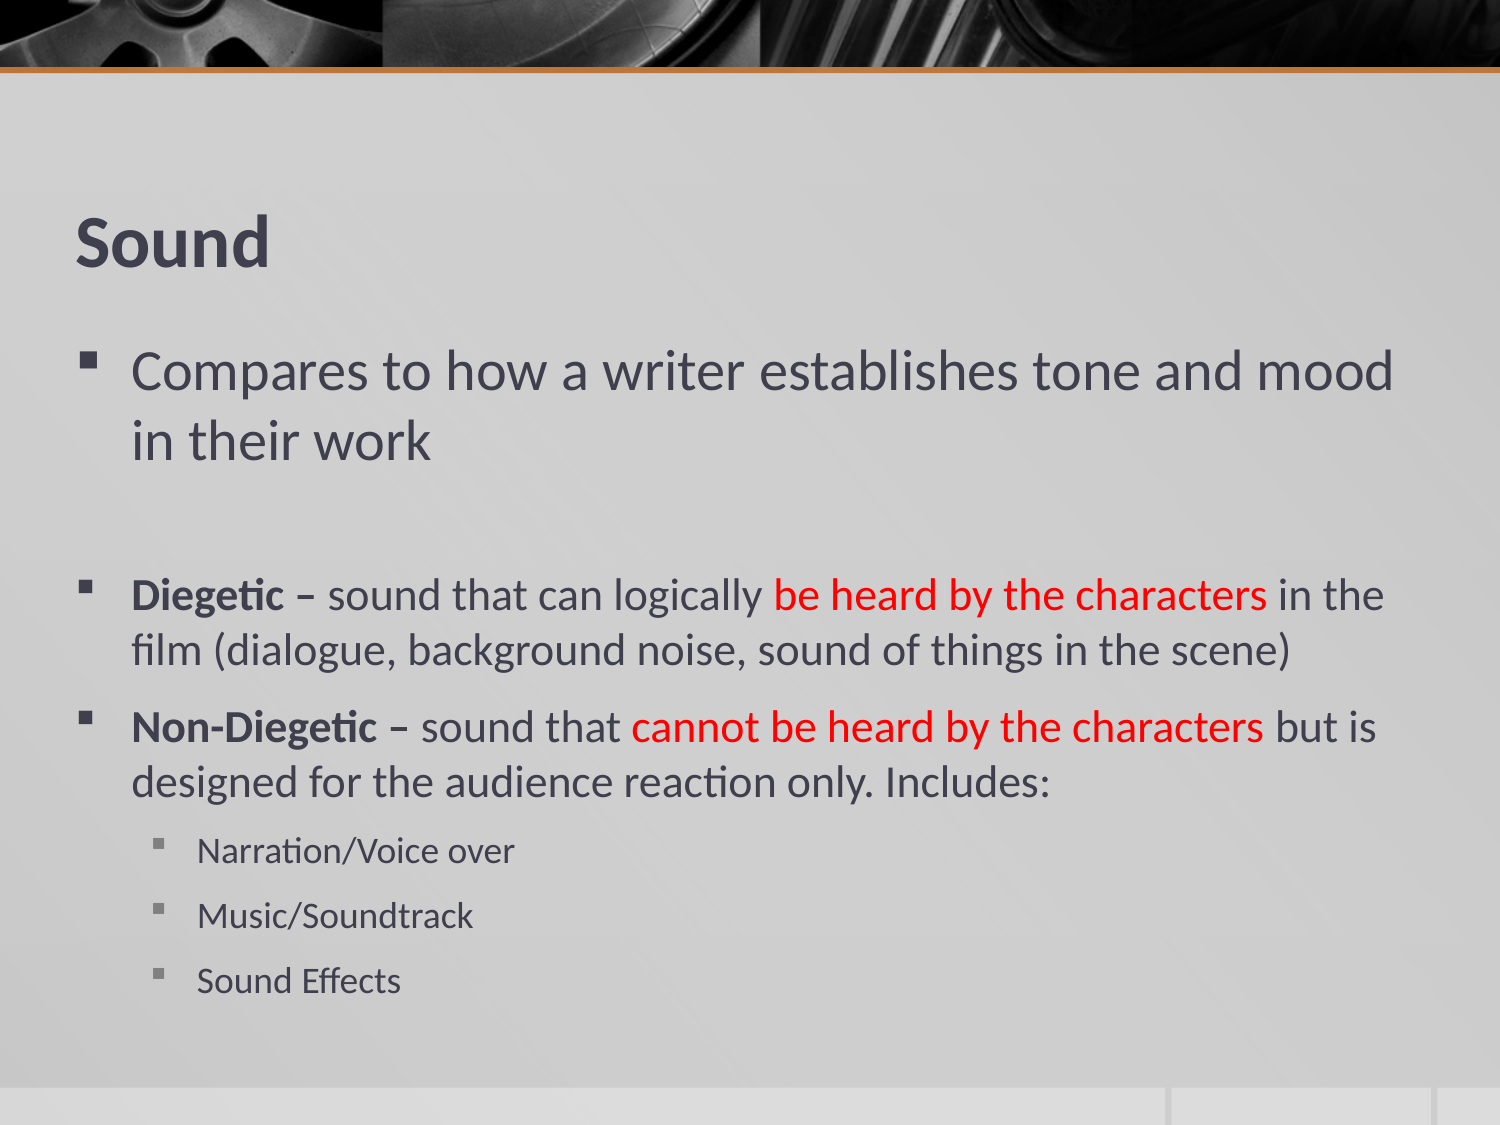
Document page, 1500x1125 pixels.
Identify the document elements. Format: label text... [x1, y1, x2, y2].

title Sound [74, 162, 1426, 313]
list Compares to how a writer establishes tone and mood in their work Diegetic – sound that can logically be heard by the characters in the film (dialogue, background noise, sound of things in the scene) Non-Diegetic – sound that cannot be heard by the characters but is designed for the audience reaction only. Includes: Narration/Voice over Music/Soundtrack Sound Effects [74, 324, 1426, 1063]
picture [0, 0, 1500, 67]
